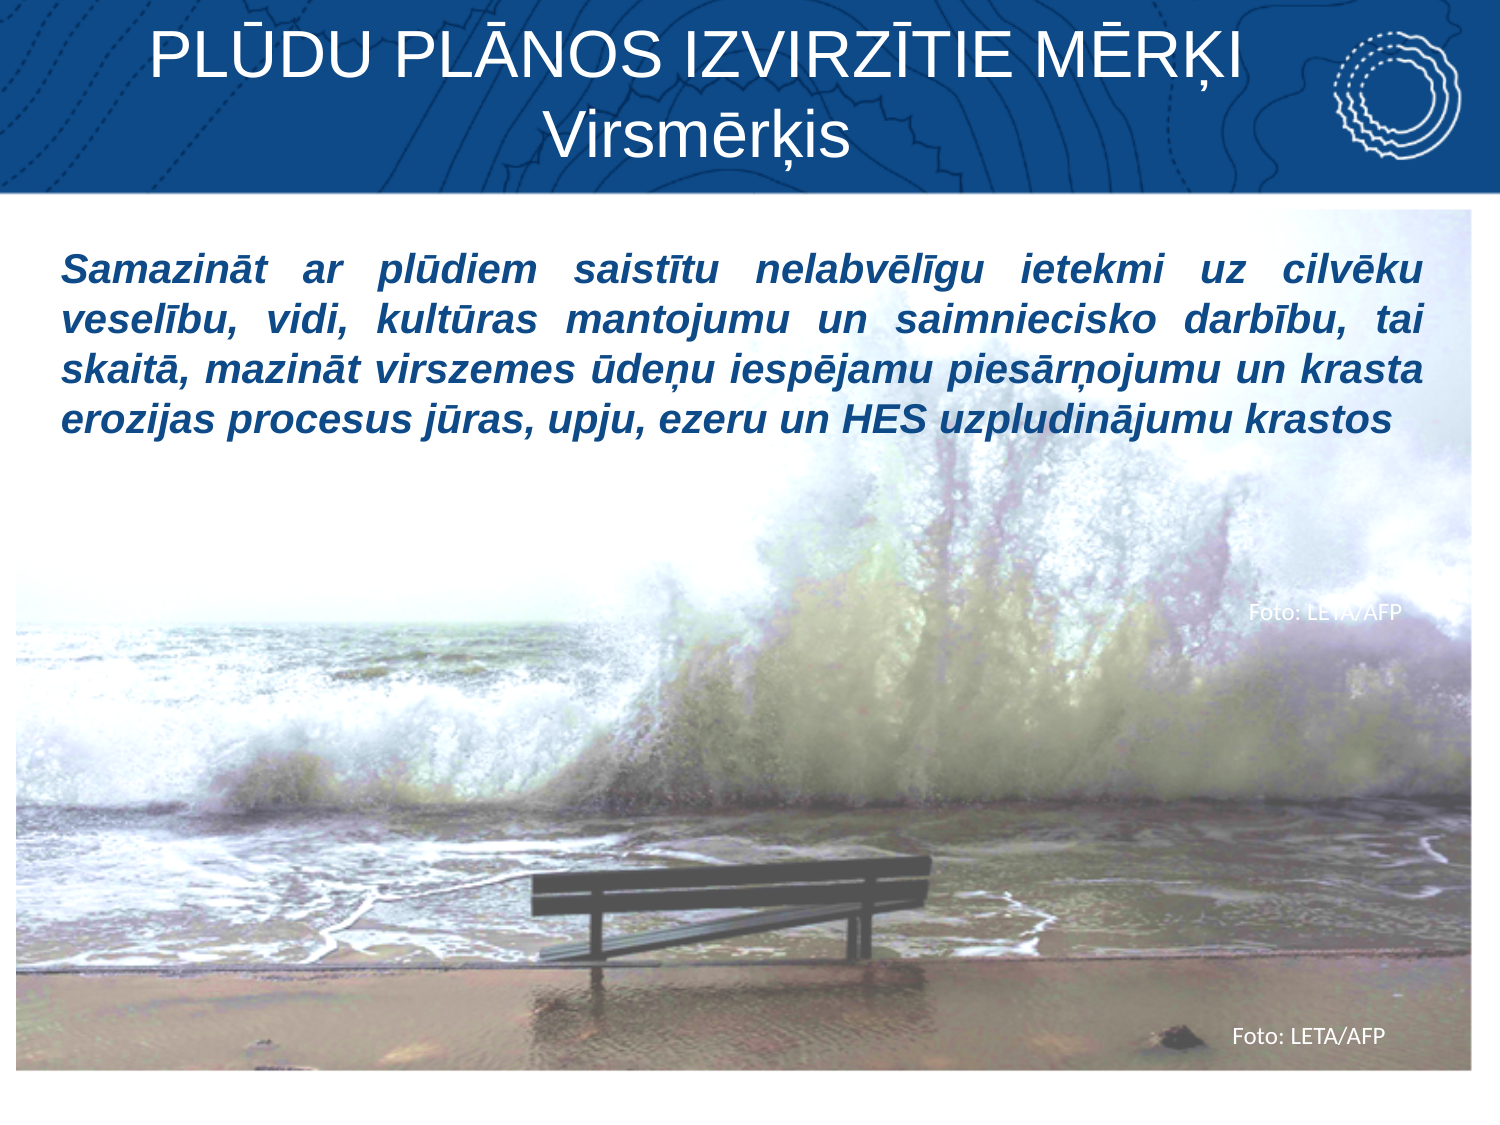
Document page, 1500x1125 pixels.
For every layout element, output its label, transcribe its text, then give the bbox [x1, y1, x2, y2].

title PLŪDU PLĀNOS IZVIRZĪTIE MĒRĶI Virsmērķis [90, 43, 1304, 139]
picture [0, 0, 1500, 1125]
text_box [16, 208, 1492, 1074]
